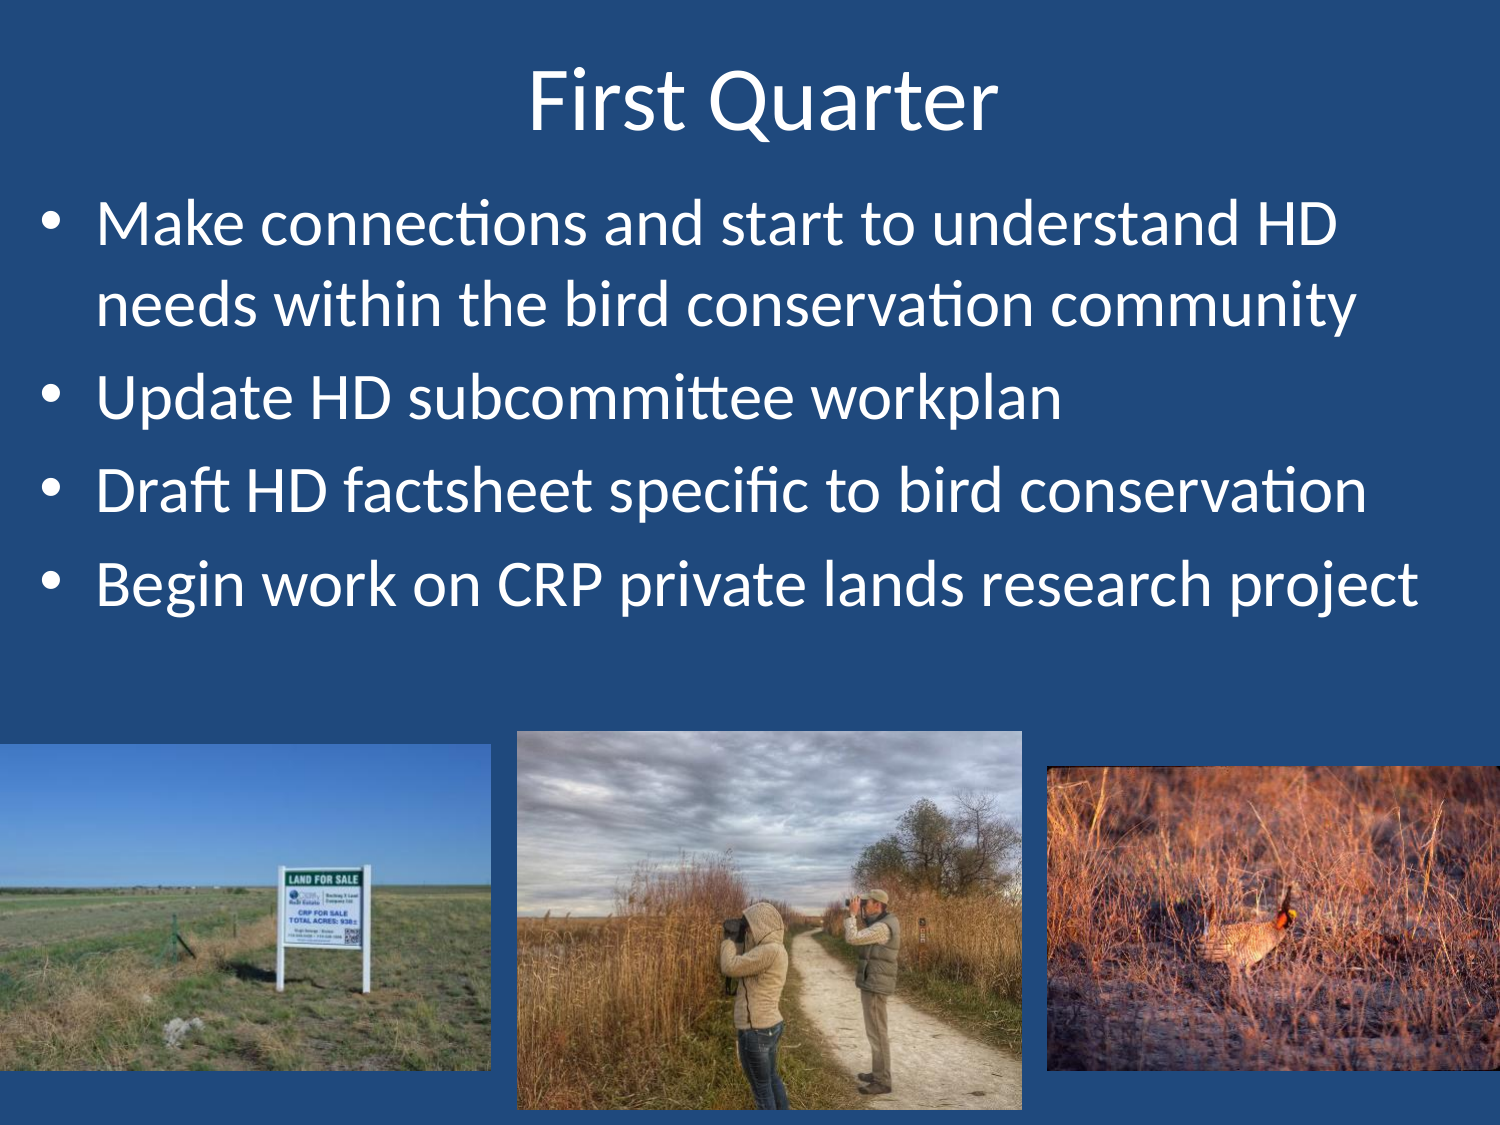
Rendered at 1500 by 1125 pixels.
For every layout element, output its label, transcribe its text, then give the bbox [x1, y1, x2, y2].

picture [516, 731, 1022, 1110]
picture [0, 744, 491, 1071]
list Make connections and start to understand HD needs within the bird conservation community Update HD subcommittee workplan Draft HD factsheet specific to bird conservation Begin work on CRP private lands research project [24, 171, 1500, 745]
title First Quarter [89, 0, 1440, 171]
picture [1047, 766, 1500, 1071]
